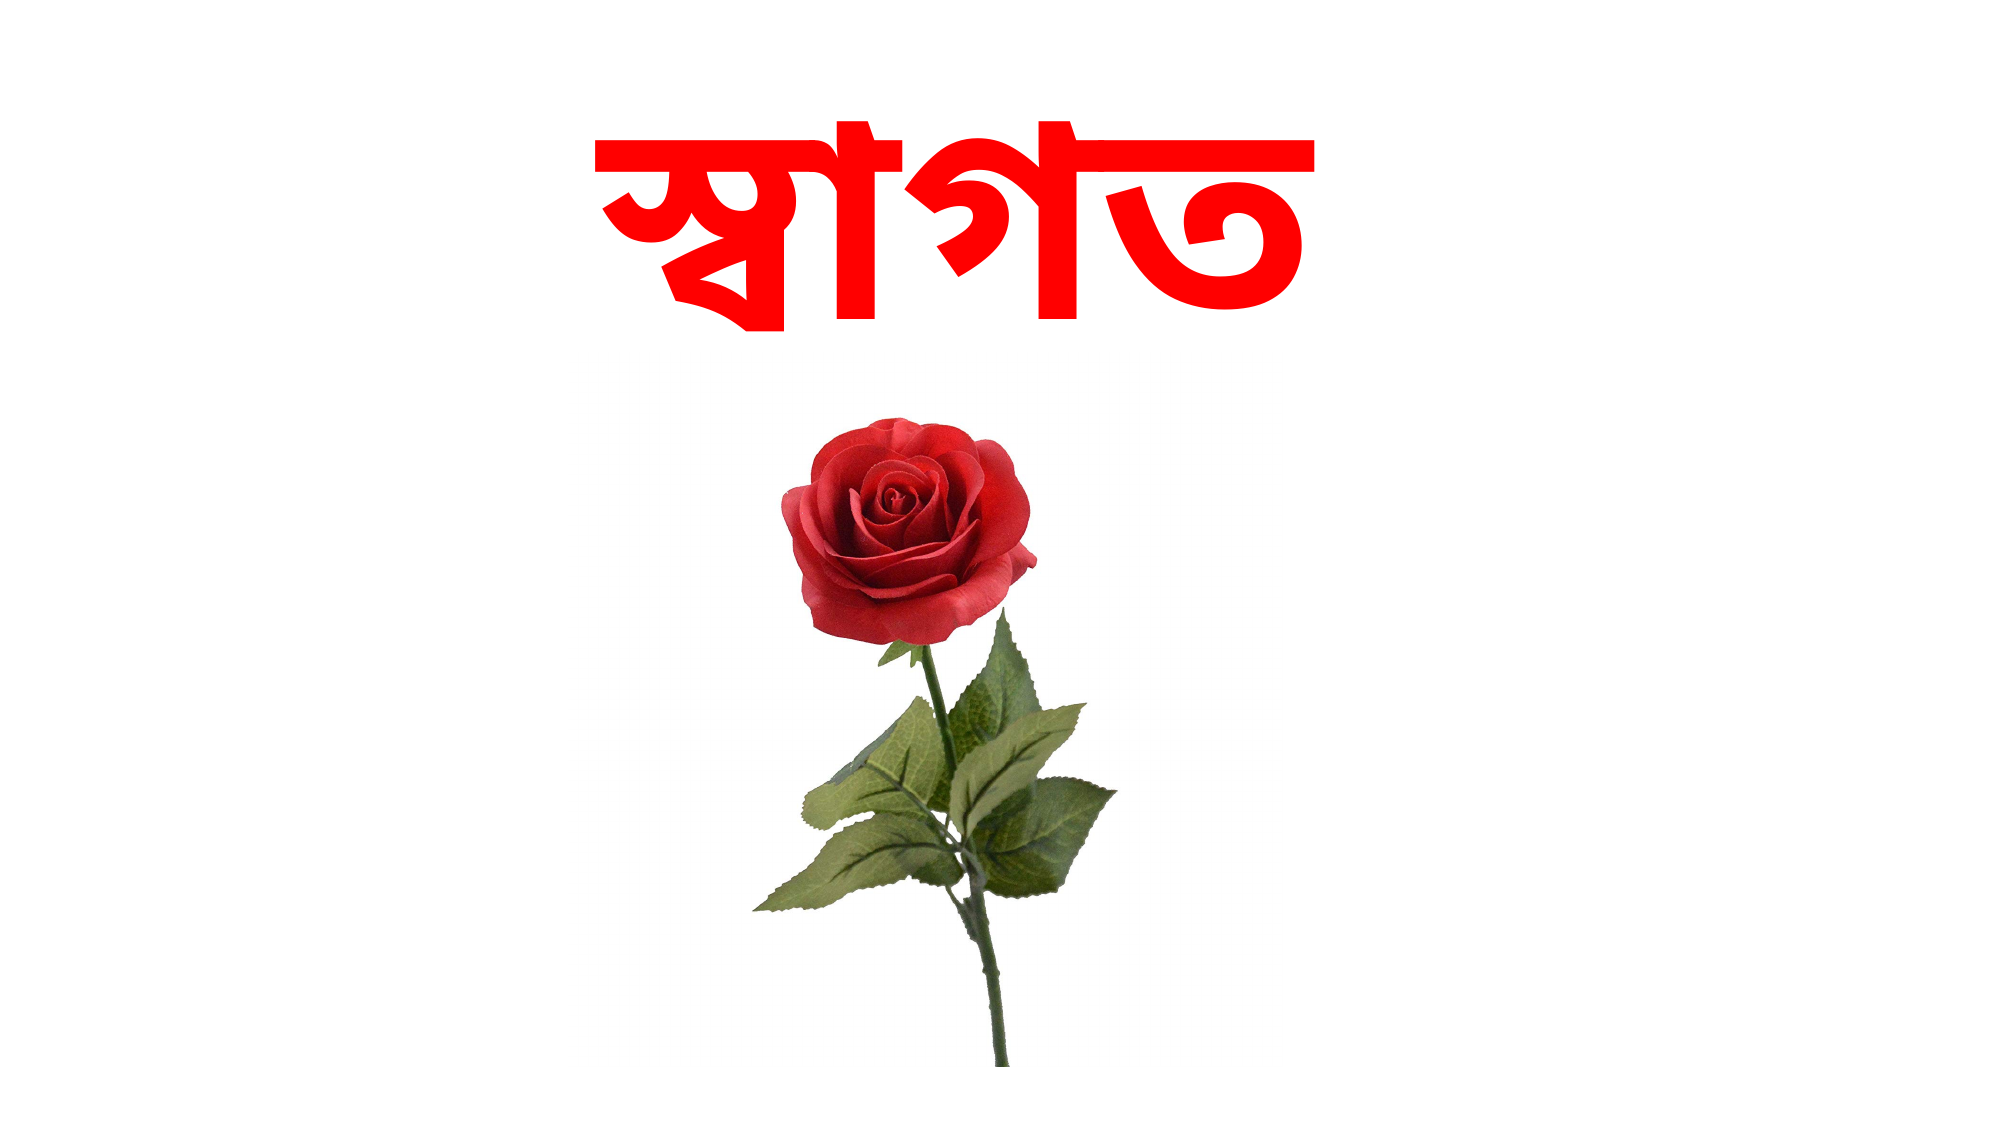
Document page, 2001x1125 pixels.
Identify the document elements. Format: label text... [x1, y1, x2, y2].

text_box স্বাগতম [493, 24, 1417, 730]
picture [568, 352, 1283, 1067]
